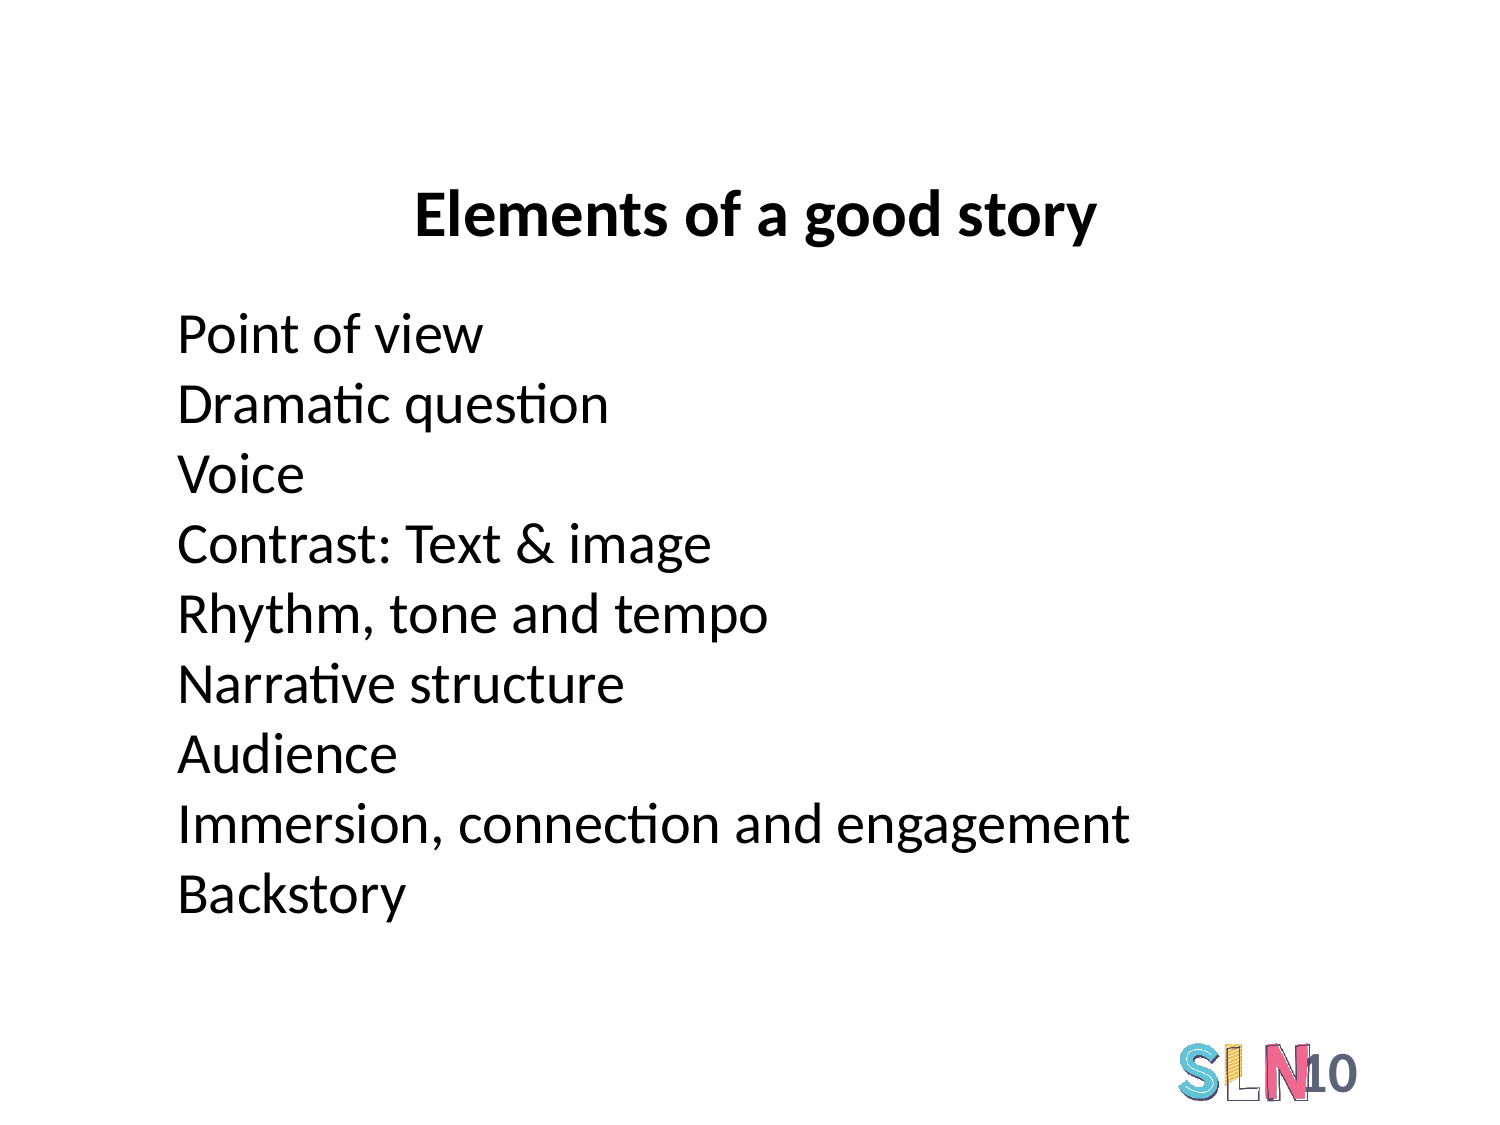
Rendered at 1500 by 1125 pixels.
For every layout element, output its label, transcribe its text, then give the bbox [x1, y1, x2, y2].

picture [1131, 959, 1357, 1125]
text_box Elements of a good story [199, 149, 1313, 257]
text_box Point of view Dramatic question Voice Contrast: Text & image Rhythm, tone and tempo Narrative structure Audience Immersion, connection and engagement Backstory [162, 287, 1213, 933]
